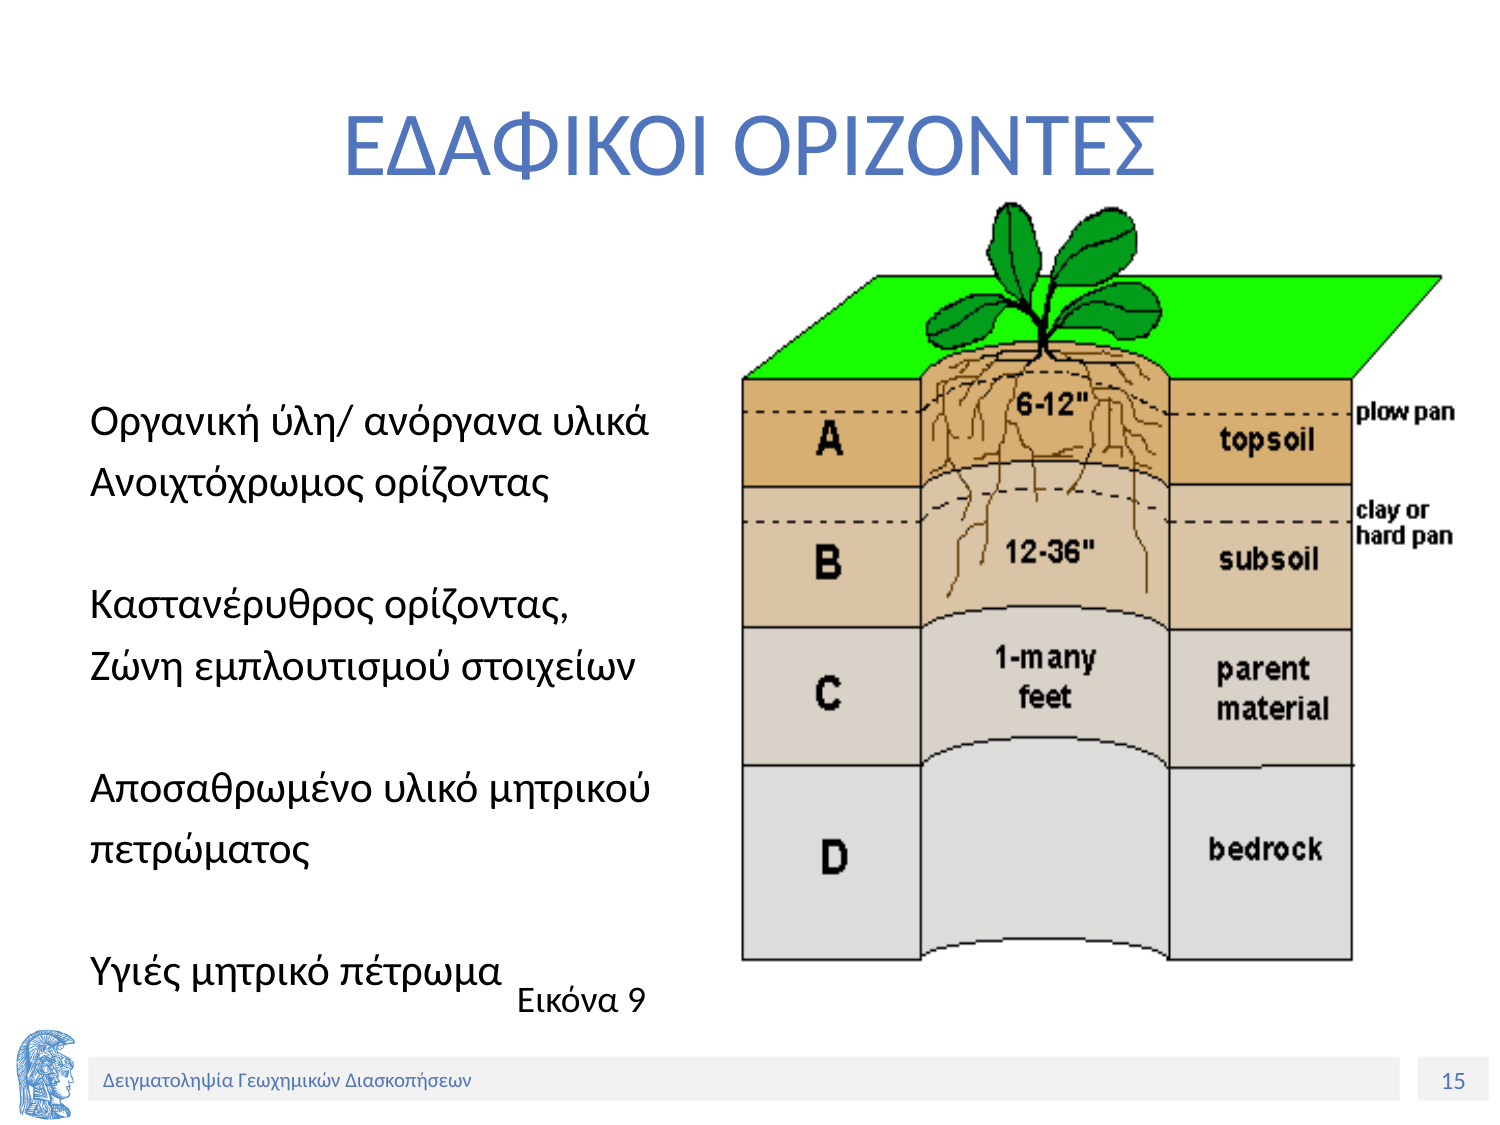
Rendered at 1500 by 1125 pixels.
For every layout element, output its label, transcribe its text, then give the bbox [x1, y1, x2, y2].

picture [9, 1026, 81, 1120]
picture [737, 195, 1459, 978]
text_box Εικόνα 9 [501, 961, 739, 1033]
title ΕΔΑΦΙΚΟΙ ΟΡΙΖΟΝΤΕΣ [75, 45, 1425, 233]
list Οργανική ύλη/ ανόργανα υλικά Ανοιχτόχρωμος ορίζοντας Καστανέρυθρος ορίζοντας, Ζώνη εμπλουτισμού στοιχείων Αποσαθρωμένο υλικό μητρικού πετρώματος Υγιές μητρικό πέτρωμα [75, 262, 732, 1005]
